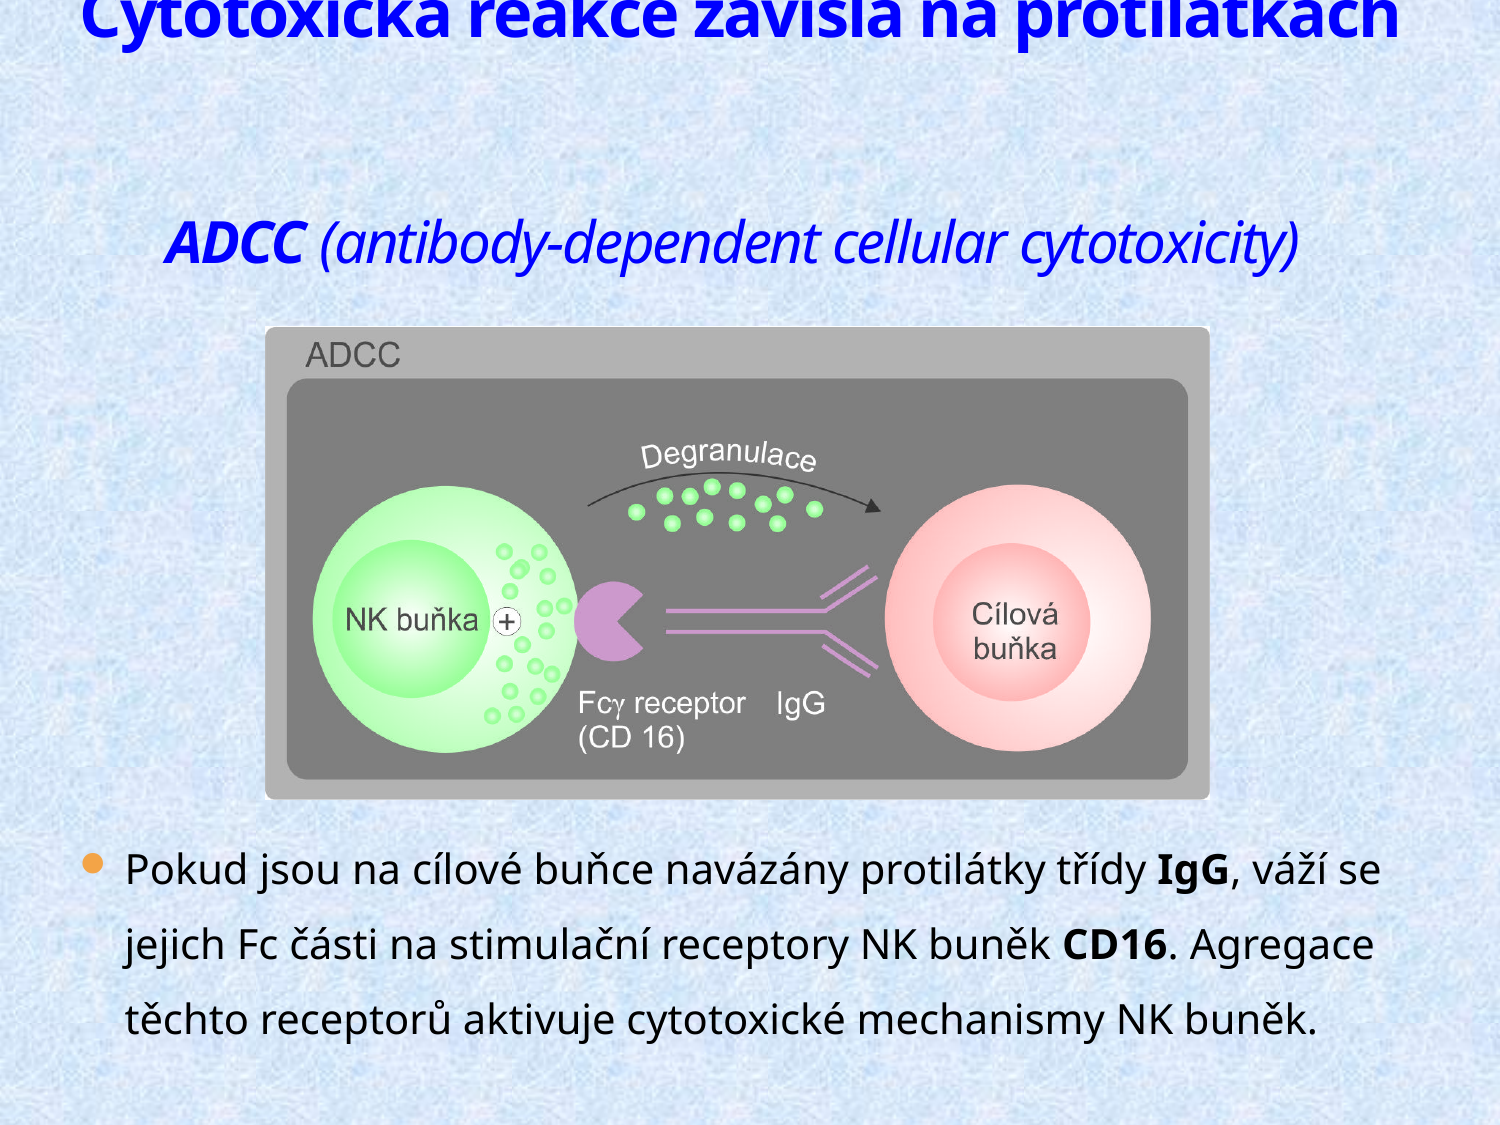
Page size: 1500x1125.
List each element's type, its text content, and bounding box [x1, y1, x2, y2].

list Pokud jsou na cílové buňce navázány protilátky třídy IgG, váží se jejich Fc části na stimulační receptory NK buněk CD16. Agregace těchto receptorů aktivuje cytotoxické mechanismy NK buněk. [64, 810, 1415, 1095]
picture [0, 0, 1500, 1125]
title Cytotoxická reakce závislá na protilátkách ADCC (antibody-dependent cellular cytotoxicity) [64, 172, 1415, 283]
